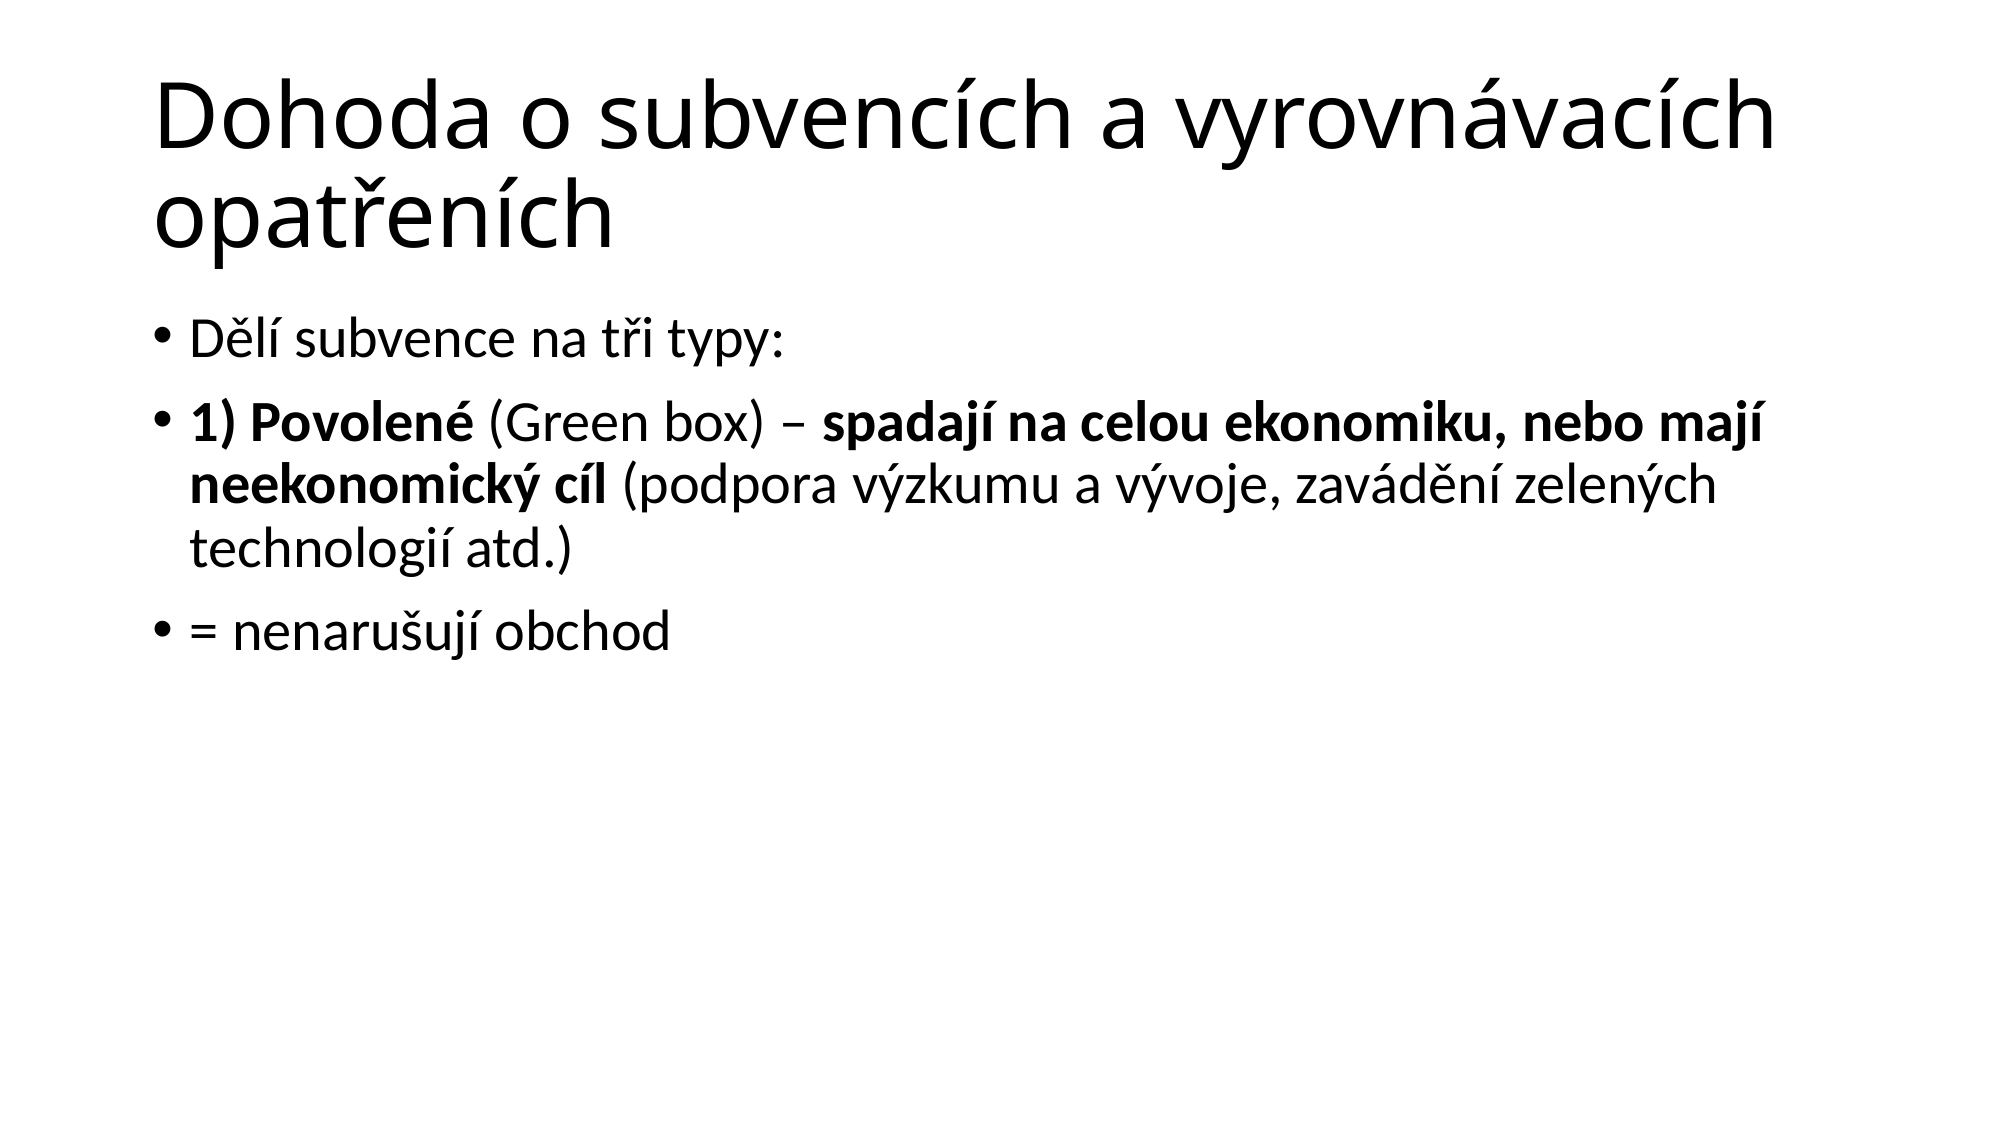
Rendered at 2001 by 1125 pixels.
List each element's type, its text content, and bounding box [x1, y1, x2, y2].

list Dělí subvence na tři typy: 1) Povolené (Green box) – spadají na celou ekonomiku, nebo mají neekonomický cíl (podpora výzkumu a vývoje, zavádění zelených technologií atd.) = nenarušují obchod [137, 299, 1863, 1014]
title Dohoda o subvencích a vyrovnávacích opatřeních [137, 59, 1863, 278]
